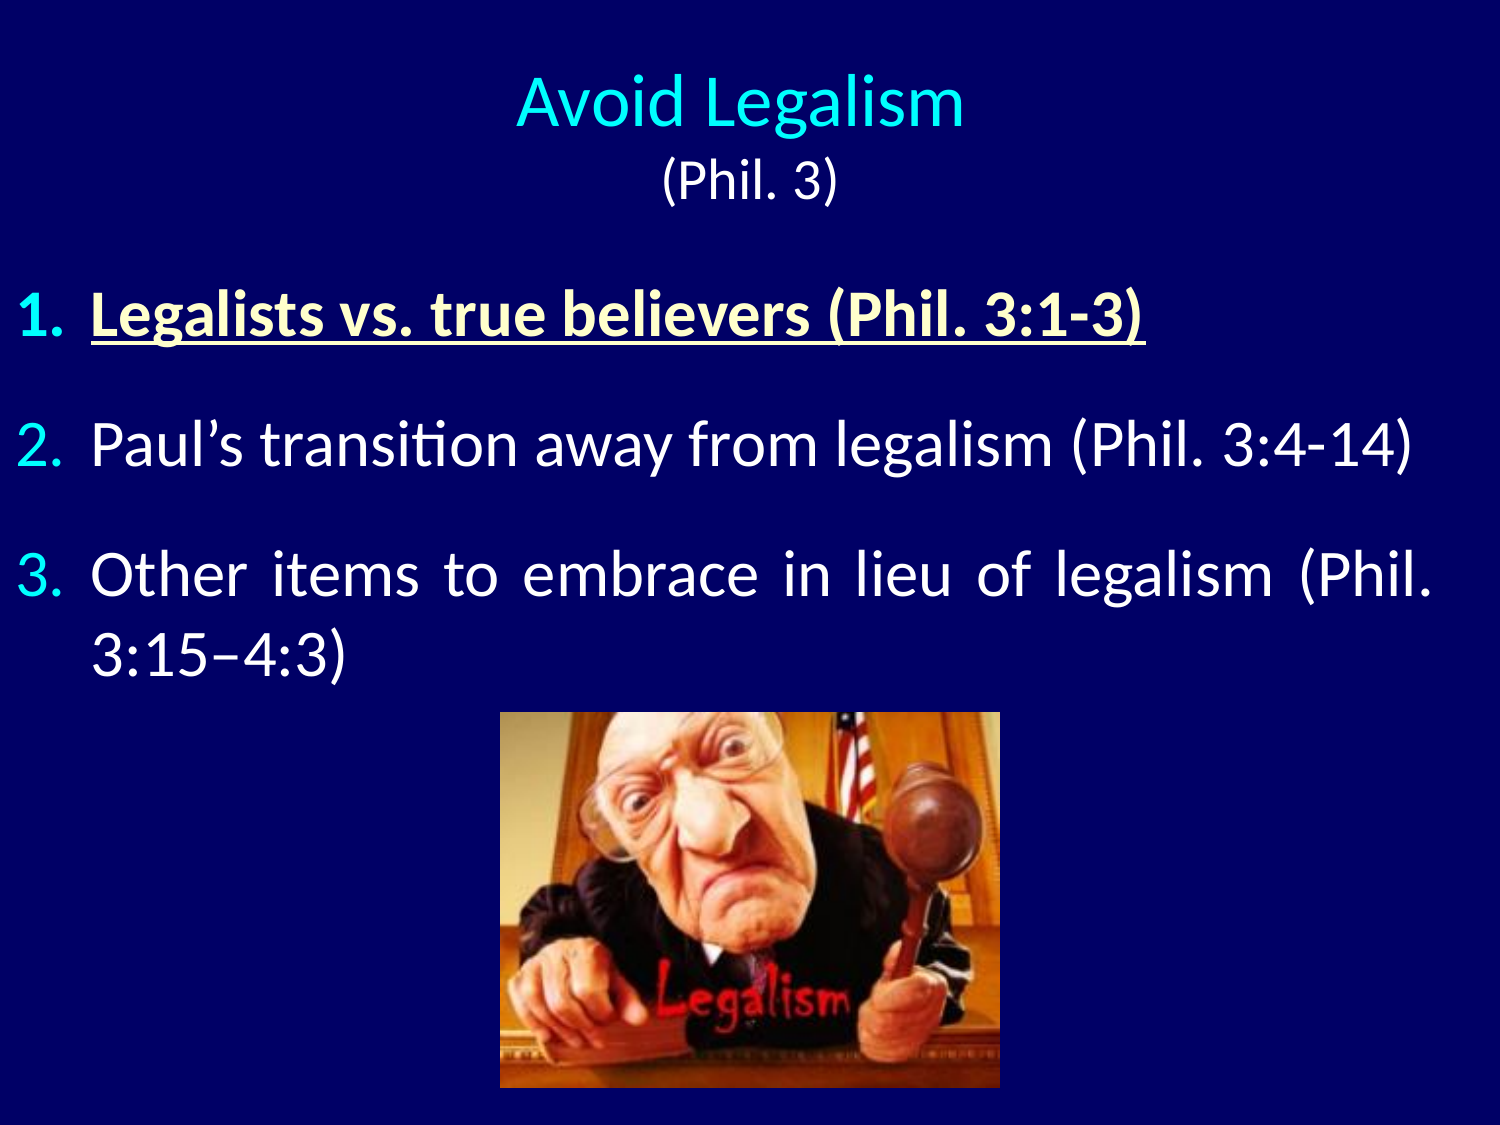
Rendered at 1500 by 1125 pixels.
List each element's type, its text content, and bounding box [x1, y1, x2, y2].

text_box Avoid Legalism (Phil. 3) [112, 37, 1388, 225]
list Legalists vs. true believers (Phil. 3:1-3) Paul’s transition away from legalism (Phil. 3:4-14) Other items to embrace in lieu of legalism (Phil. 3:15–4:3) [0, 262, 1451, 713]
picture [499, 712, 1001, 1088]
